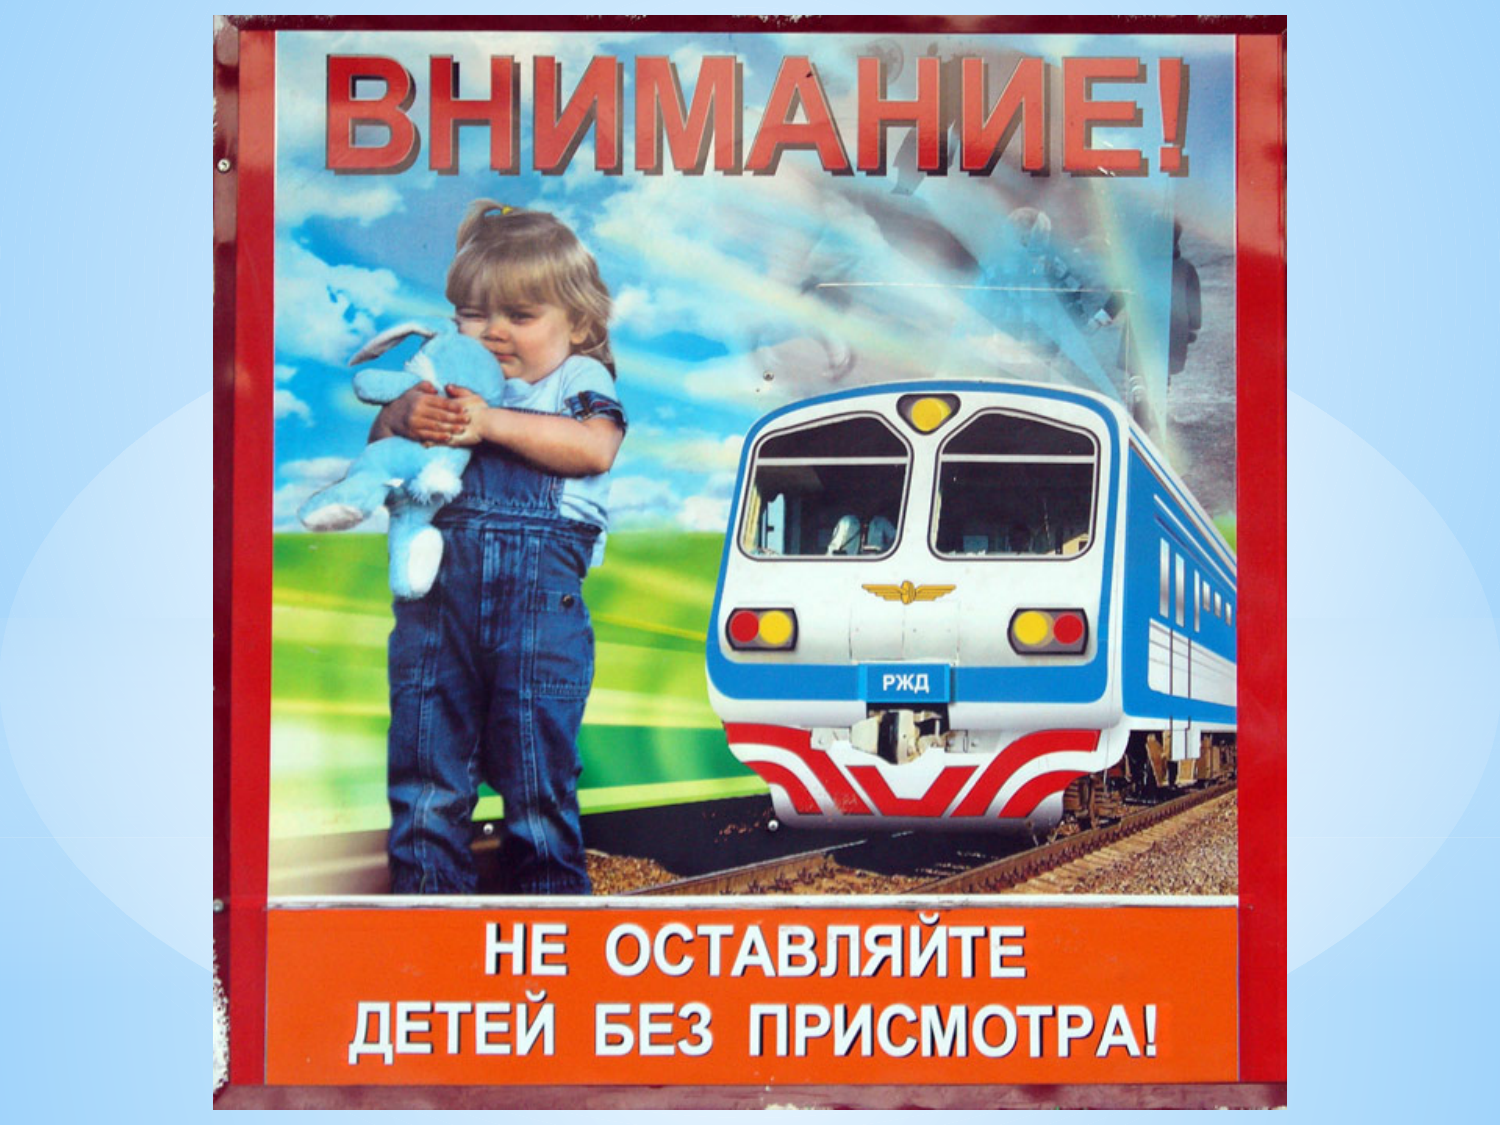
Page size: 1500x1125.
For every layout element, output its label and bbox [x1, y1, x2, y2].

picture [213, 15, 1287, 1110]
